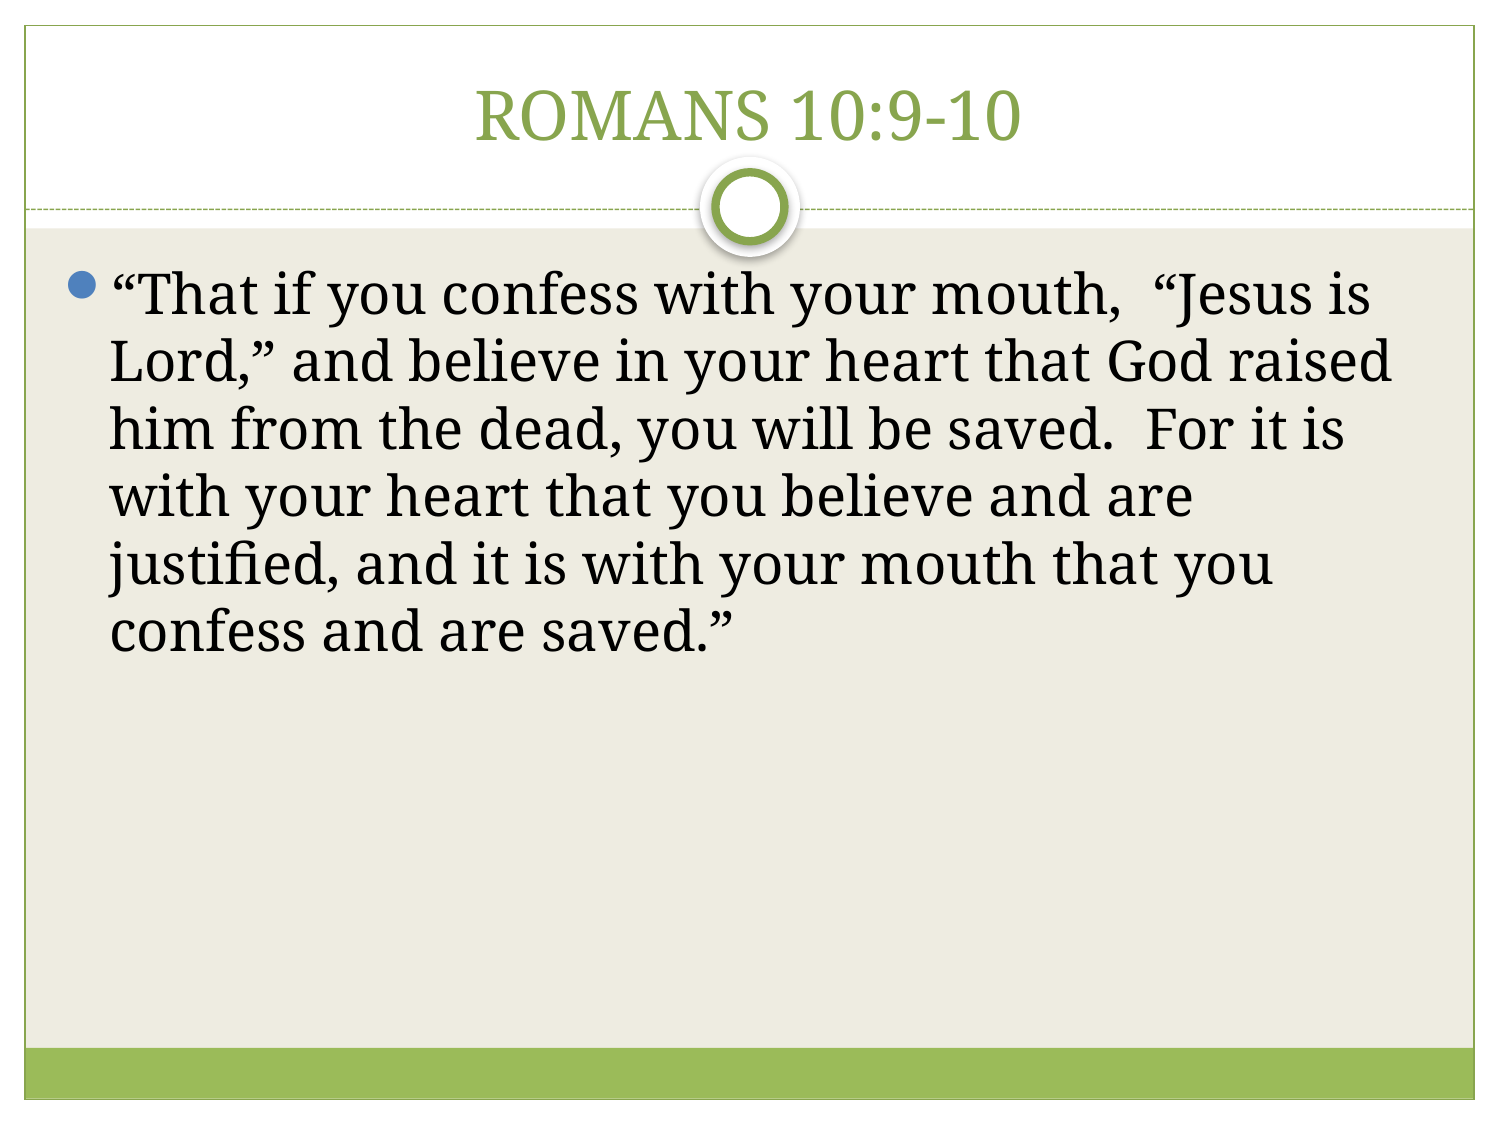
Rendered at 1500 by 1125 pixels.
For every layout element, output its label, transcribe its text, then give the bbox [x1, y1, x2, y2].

list “That if you confess with your mouth, “Jesus is Lord,” and believe in your heart that God raised him from the dead, you will be saved. For it is with your heart that you believe and are justified, and it is with your mouth that you confess and are saved.” [49, 250, 1445, 1001]
title ROMANS 10:9-10 [49, 37, 1450, 162]
